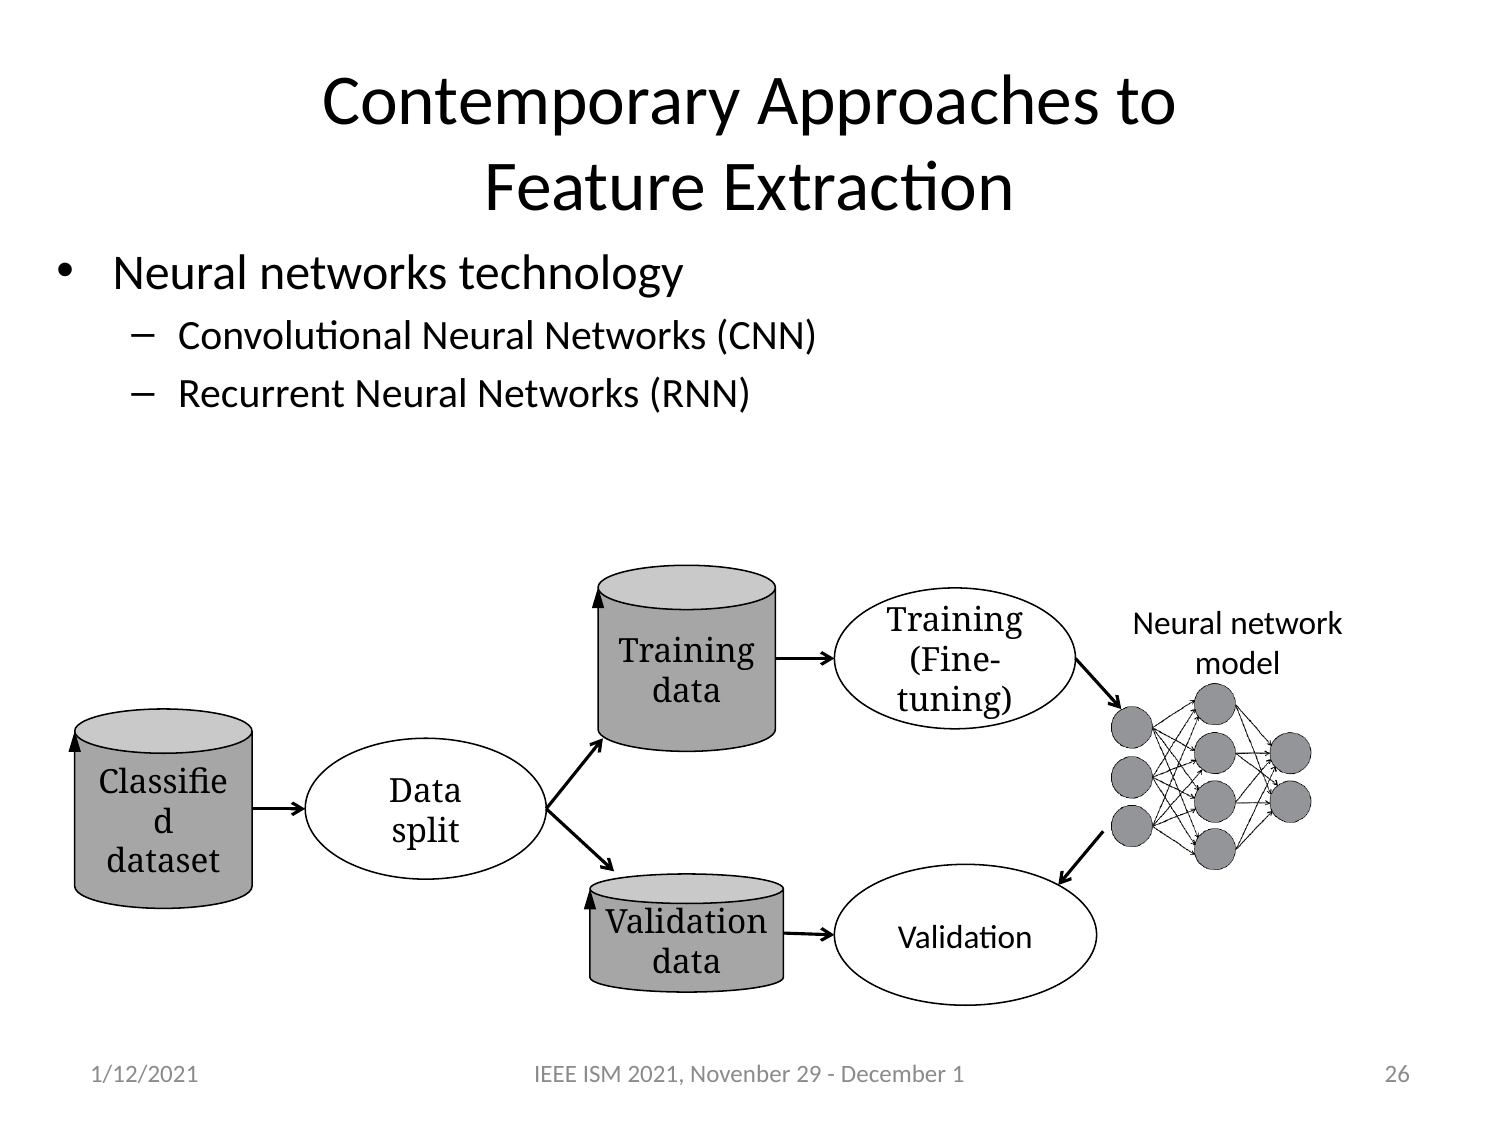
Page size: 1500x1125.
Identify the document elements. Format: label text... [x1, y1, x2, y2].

text_box Training data [591, 565, 776, 752]
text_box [546, 738, 604, 809]
text_box [784, 935, 821, 942]
footer IEEE ISM 2021, Novenber 29 - December 1 [512, 1042, 988, 1103]
text_box Validation data [583, 873, 784, 993]
text_box [824, 936, 834, 942]
text_box Validation [834, 864, 1097, 1006]
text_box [1075, 658, 1122, 710]
picture [1071, 683, 1353, 870]
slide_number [75, 1042, 425, 1103]
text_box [546, 808, 615, 872]
text_box Classified dataset [68, 708, 253, 909]
slide_number 48 [591, 875, 782, 903]
footer IEEE ISM 2021, Novenber 29 - December 1 [599, 566, 775, 609]
text_box Data split [305, 738, 540, 880]
text_box Neural network model [1093, 593, 1382, 689]
title Contemporary Approaches to Feature Extraction [75, 45, 1425, 231]
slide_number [76, 710, 251, 753]
text_box Training (Fine-tuning) [834, 587, 1076, 729]
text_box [1058, 830, 1104, 886]
slide_number 26 [1074, 1042, 1425, 1103]
list Neural networks technology Convolutional Neural Networks (CNN) Recurrent Neural Networks (RNN) [41, 231, 1459, 1047]
